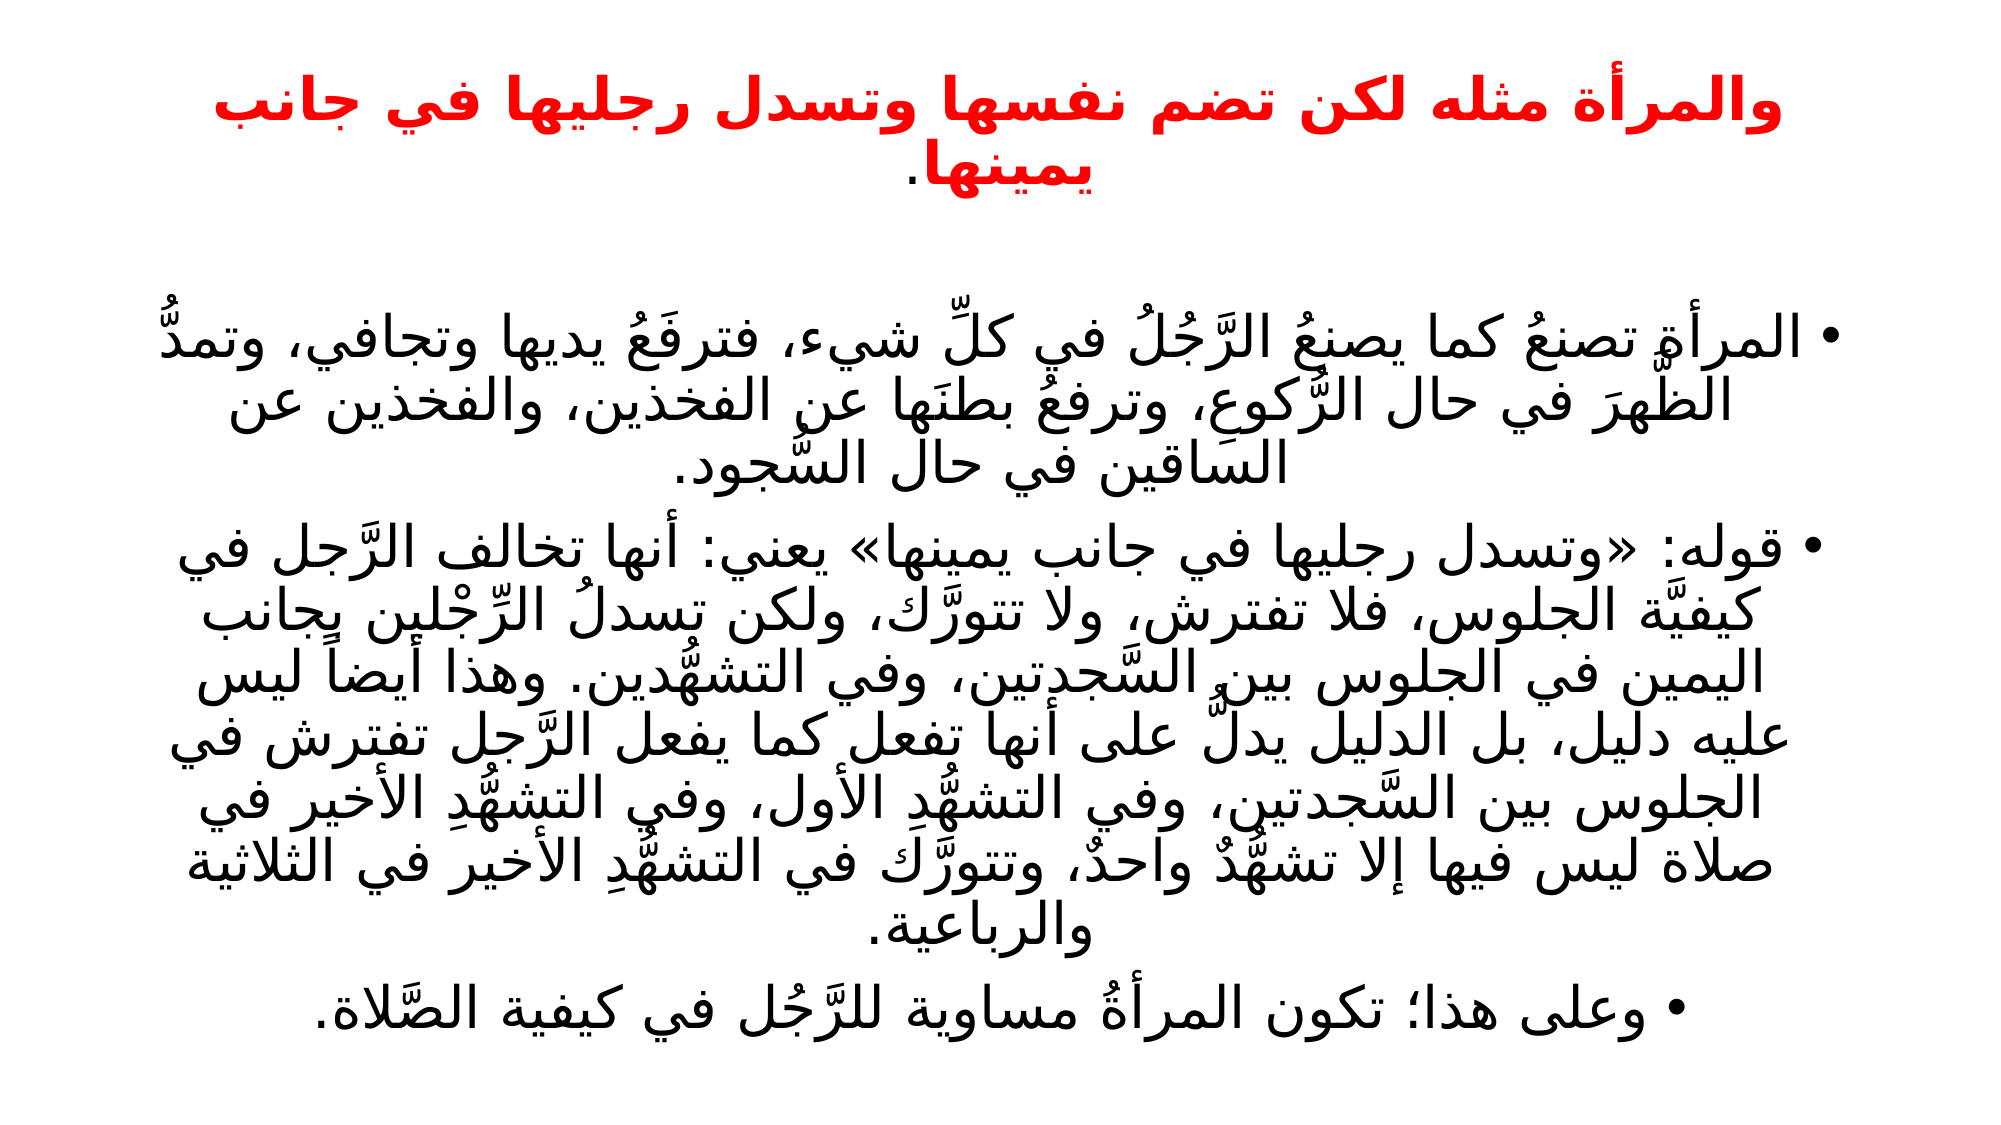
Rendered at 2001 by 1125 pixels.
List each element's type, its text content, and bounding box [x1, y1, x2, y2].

list المرأة تصنعُ كما يصنعُ الرَّجُلُ في كلِّ شيء، فترفَعُ يديها وتجافي، وتمدُّ الظَّهرَ في حال الرُّكوعِ، وترفعُ بطنَها عن الفخذين، والفخذين عن الساقين في حال السُّجود. قوله: «وتسدل رجليها في جانب يمينها» يعني: أنها تخالف الرَّجل في كيفيَّة الجلوس، فلا تفترش، ولا تتورَّك، ولكن تسدلُ الرِّجْلين بجانب اليمين في الجلوس بين السَّجدتين، وفي التشهُّدين. وهذا أيضاً ليس عليه دليل، بل الدليل يدلُّ على أنها تفعل كما يفعل الرَّجل تفترش في الجلوس بين السَّجدتين، وفي التشهُّدِ الأول، وفي التشهُّدِ الأخير في صلاة ليس فيها إلا تشهُّدٌ واحدٌ، وتتورَّك في التشهُّدِ الأخير في الثلاثية والرباعية. وعلى هذا؛ تكون المرأةُ مساوية للرَّجُل في كيفية الصَّلاة. [137, 299, 1863, 1014]
title والمرأة مثله لكن تضم نفسها وتسدل رجليها في جانب يمينها. [137, 59, 1863, 278]
